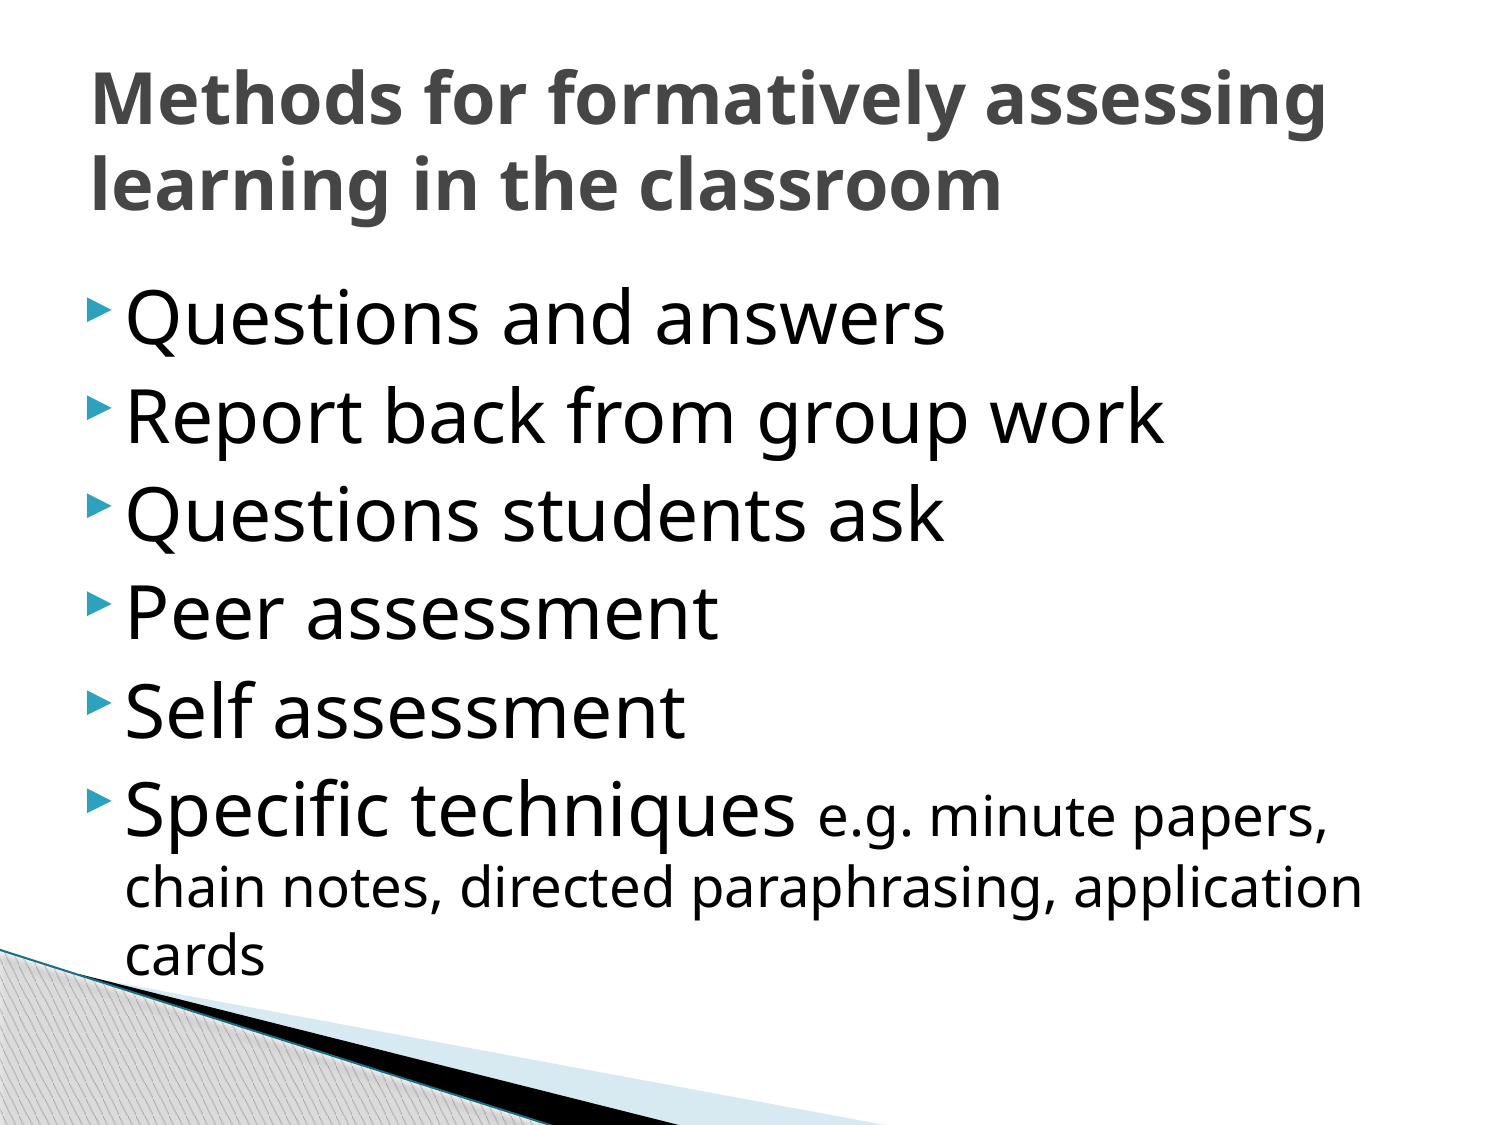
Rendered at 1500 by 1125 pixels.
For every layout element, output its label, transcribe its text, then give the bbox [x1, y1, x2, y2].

list Questions and answers Report back from group work Questions students ask Peer assessment Self assessment Specific techniques e.g. minute papers, chain notes, directed paraphrasing, application cards [50, 262, 1463, 1016]
title Methods for formatively assessing learning in the classroom [75, 45, 1425, 233]
